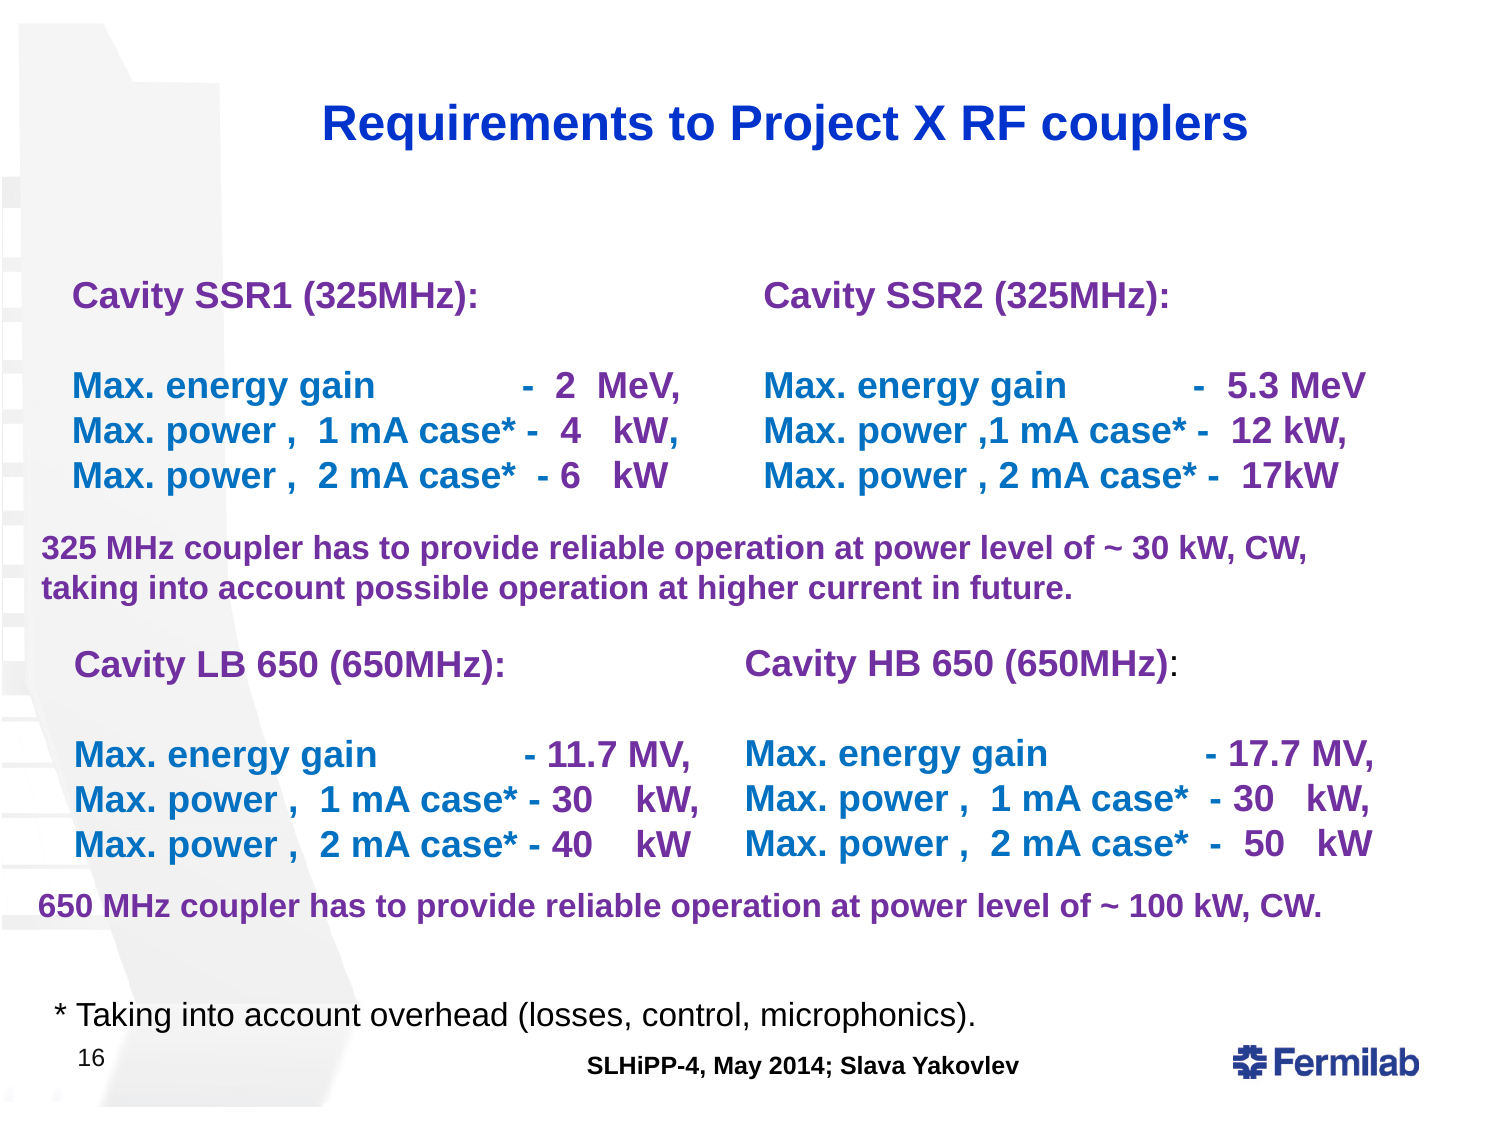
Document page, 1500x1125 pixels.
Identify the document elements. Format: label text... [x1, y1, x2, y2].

text_box Cavity LB 650 (650MHz): Max. energy gain - 11.7 MV, Max. power , 1 mA case* - 30 kW, Max. power , 2 mA case* - 40 kW [59, 632, 726, 873]
footer SLHiPP-4, May 2014; Slava Yakovlev [571, 1046, 1047, 1088]
slide_number 16 [62, 1041, 375, 1110]
text_box * Taking into account overhead (losses, control, microphonics). [39, 986, 1003, 1041]
text_box Cavity HB 650 (650MHz): Max. energy gain - 17.7 MV, Max. power , 1 mA case* - 30 kW, Max. power , 2 mA case* - 50 kW [729, 631, 1401, 872]
text_box 650 MHz coupler has to provide reliable operation at power level of ~ 100 kW, CW. [23, 876, 1340, 1017]
picture [0, 0, 1475, 1107]
text_box Cavity SSR2 (325MHz): Max. energy gain - 5.3 MeV Max. power ,1 mA case* - 12 kW, Max. power , 2 mA case* - 17kW [748, 263, 1382, 504]
text_box Cavity SSR1 (325MHz): Max. energy gain - 2 MeV, Max. power , 1 mA case* - 4 kW, Max. power , 2 mA case* - 6 kW [57, 263, 707, 503]
text_box Requirements to Project X RF couplers [82, 83, 1488, 221]
text_box 325 MHz coupler has to provide reliable operation at power level of ~ 30 kW, CW, taking into account possible operation at higher current in future. [26, 518, 1325, 614]
